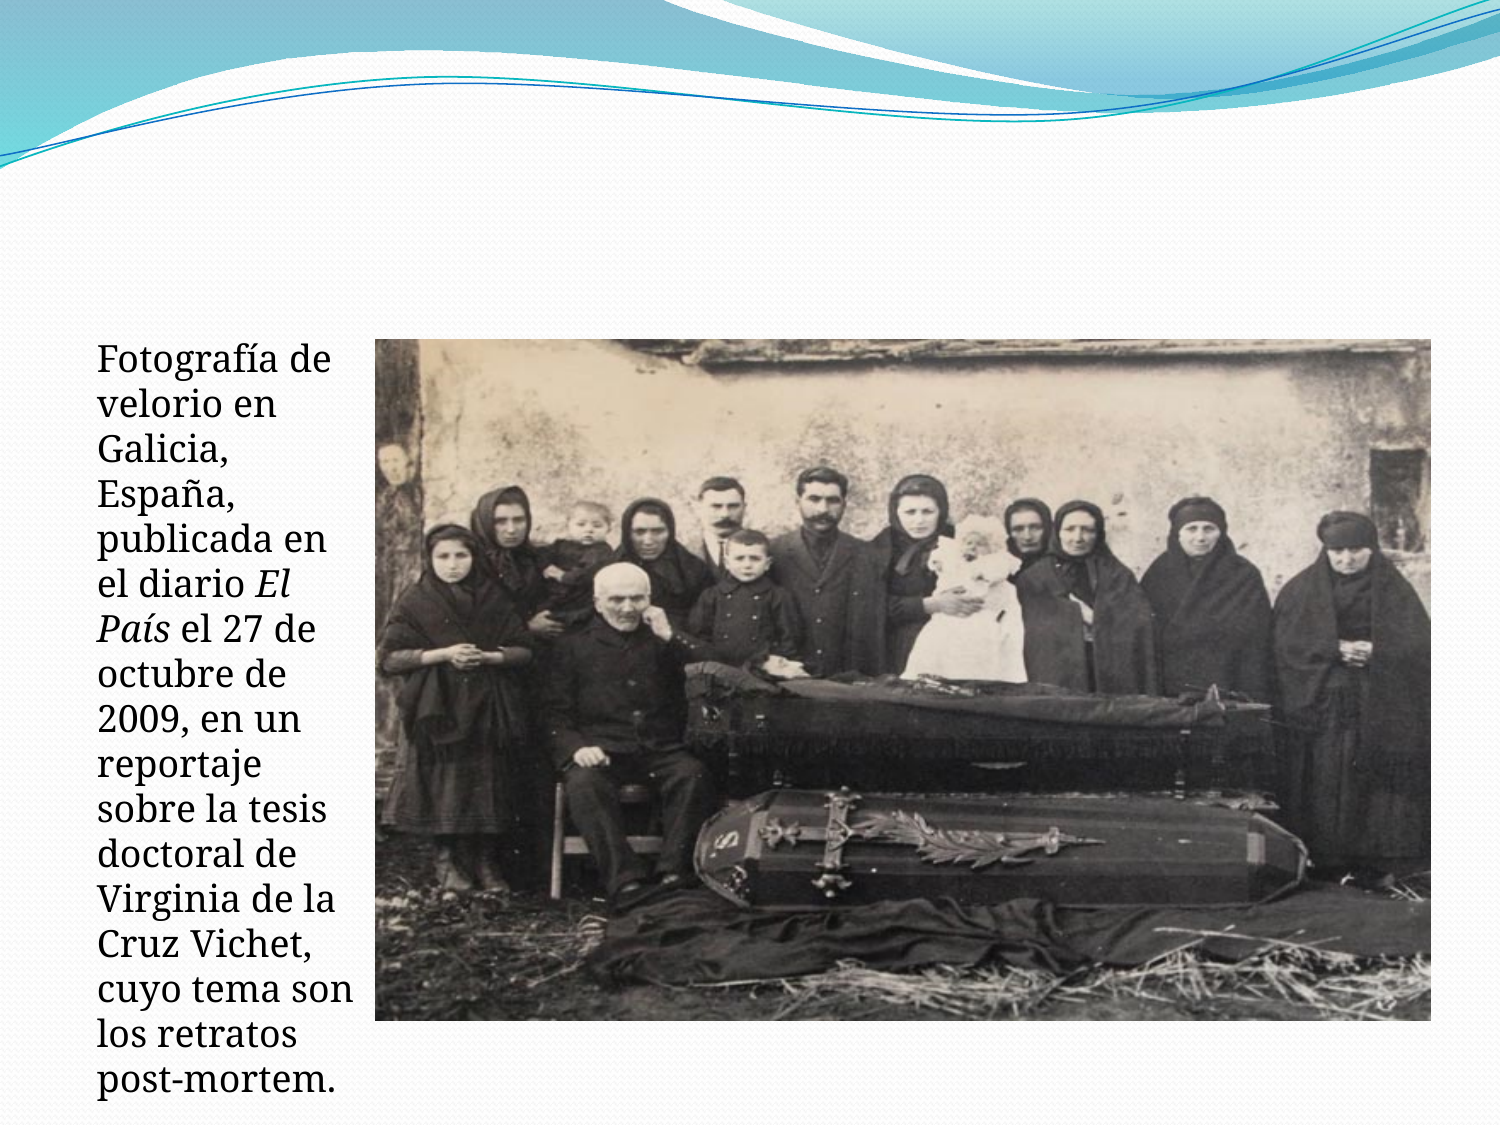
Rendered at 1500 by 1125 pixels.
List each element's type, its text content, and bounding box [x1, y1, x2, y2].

text_box Fotografía de velorio en Galicia, España, publicada en el diario El País el 27 de octubre de 2009, en un reportaje sobre la tesis doctoral de Virginia de la Cruz Vichet, cuyo tema son los retratos post-mortem. [82, 328, 375, 1125]
picture [374, 339, 1431, 1022]
